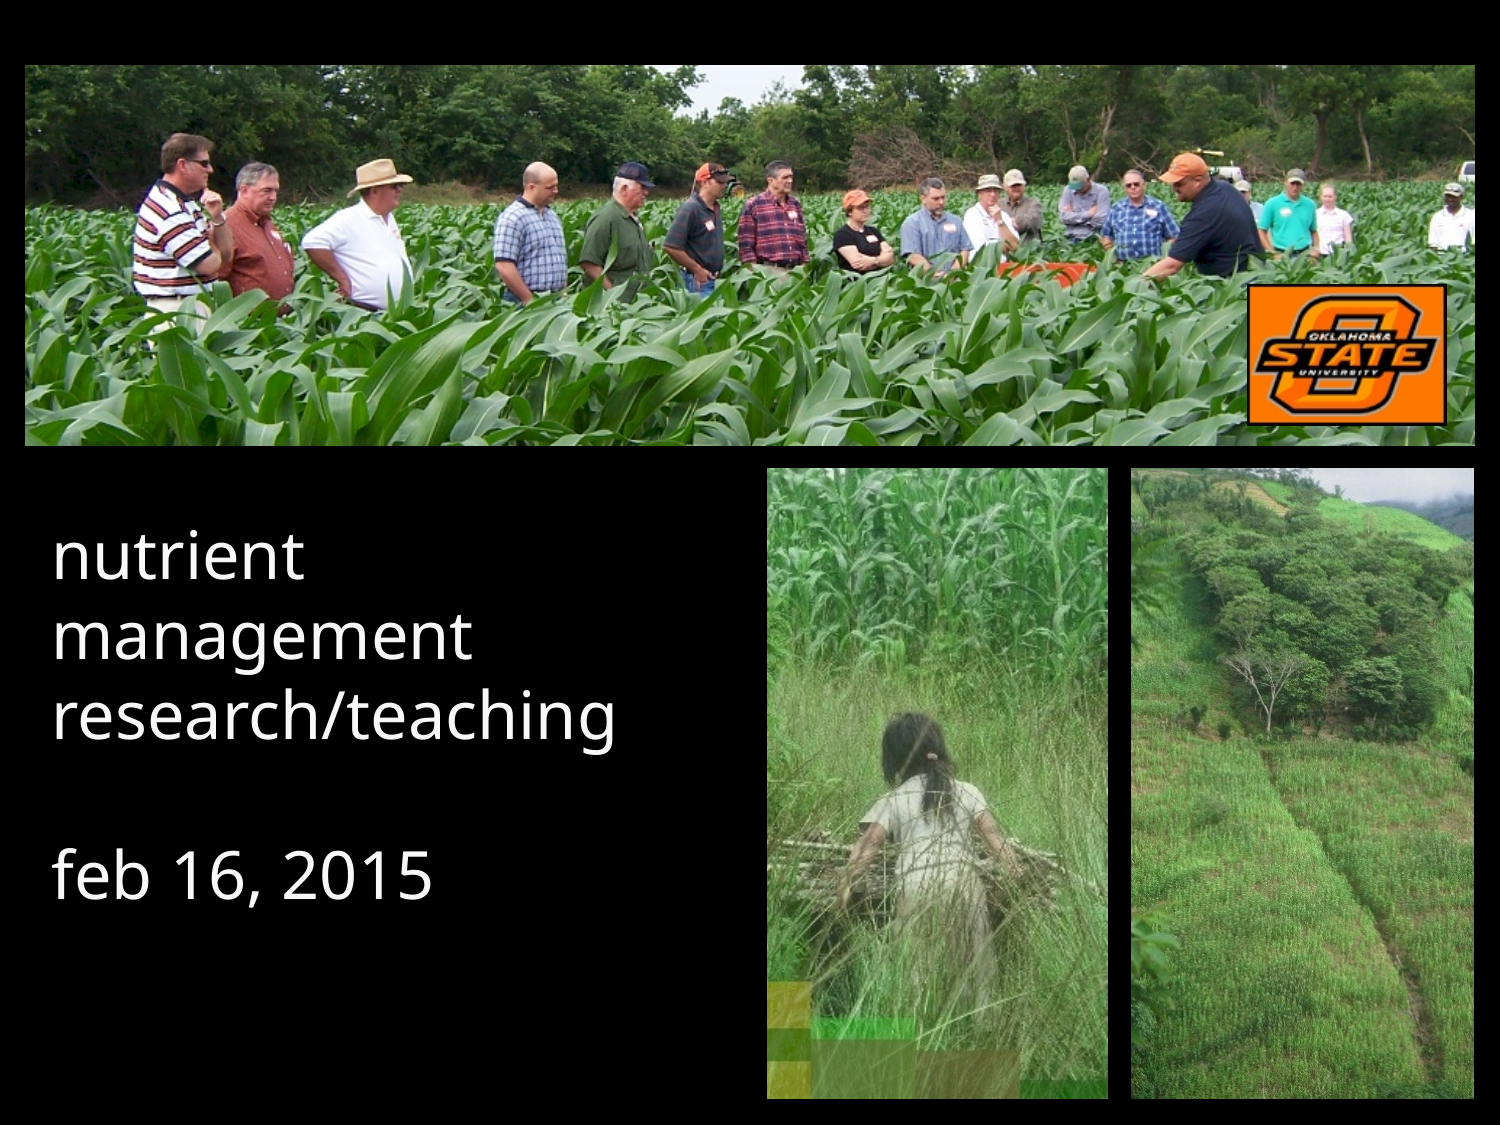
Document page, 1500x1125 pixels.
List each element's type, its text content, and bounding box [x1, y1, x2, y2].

picture [24, 64, 1476, 447]
title nutrient management research/teaching feb 16, 2015 [36, 505, 718, 903]
picture [766, 468, 1109, 1099]
picture [1131, 468, 1474, 1099]
